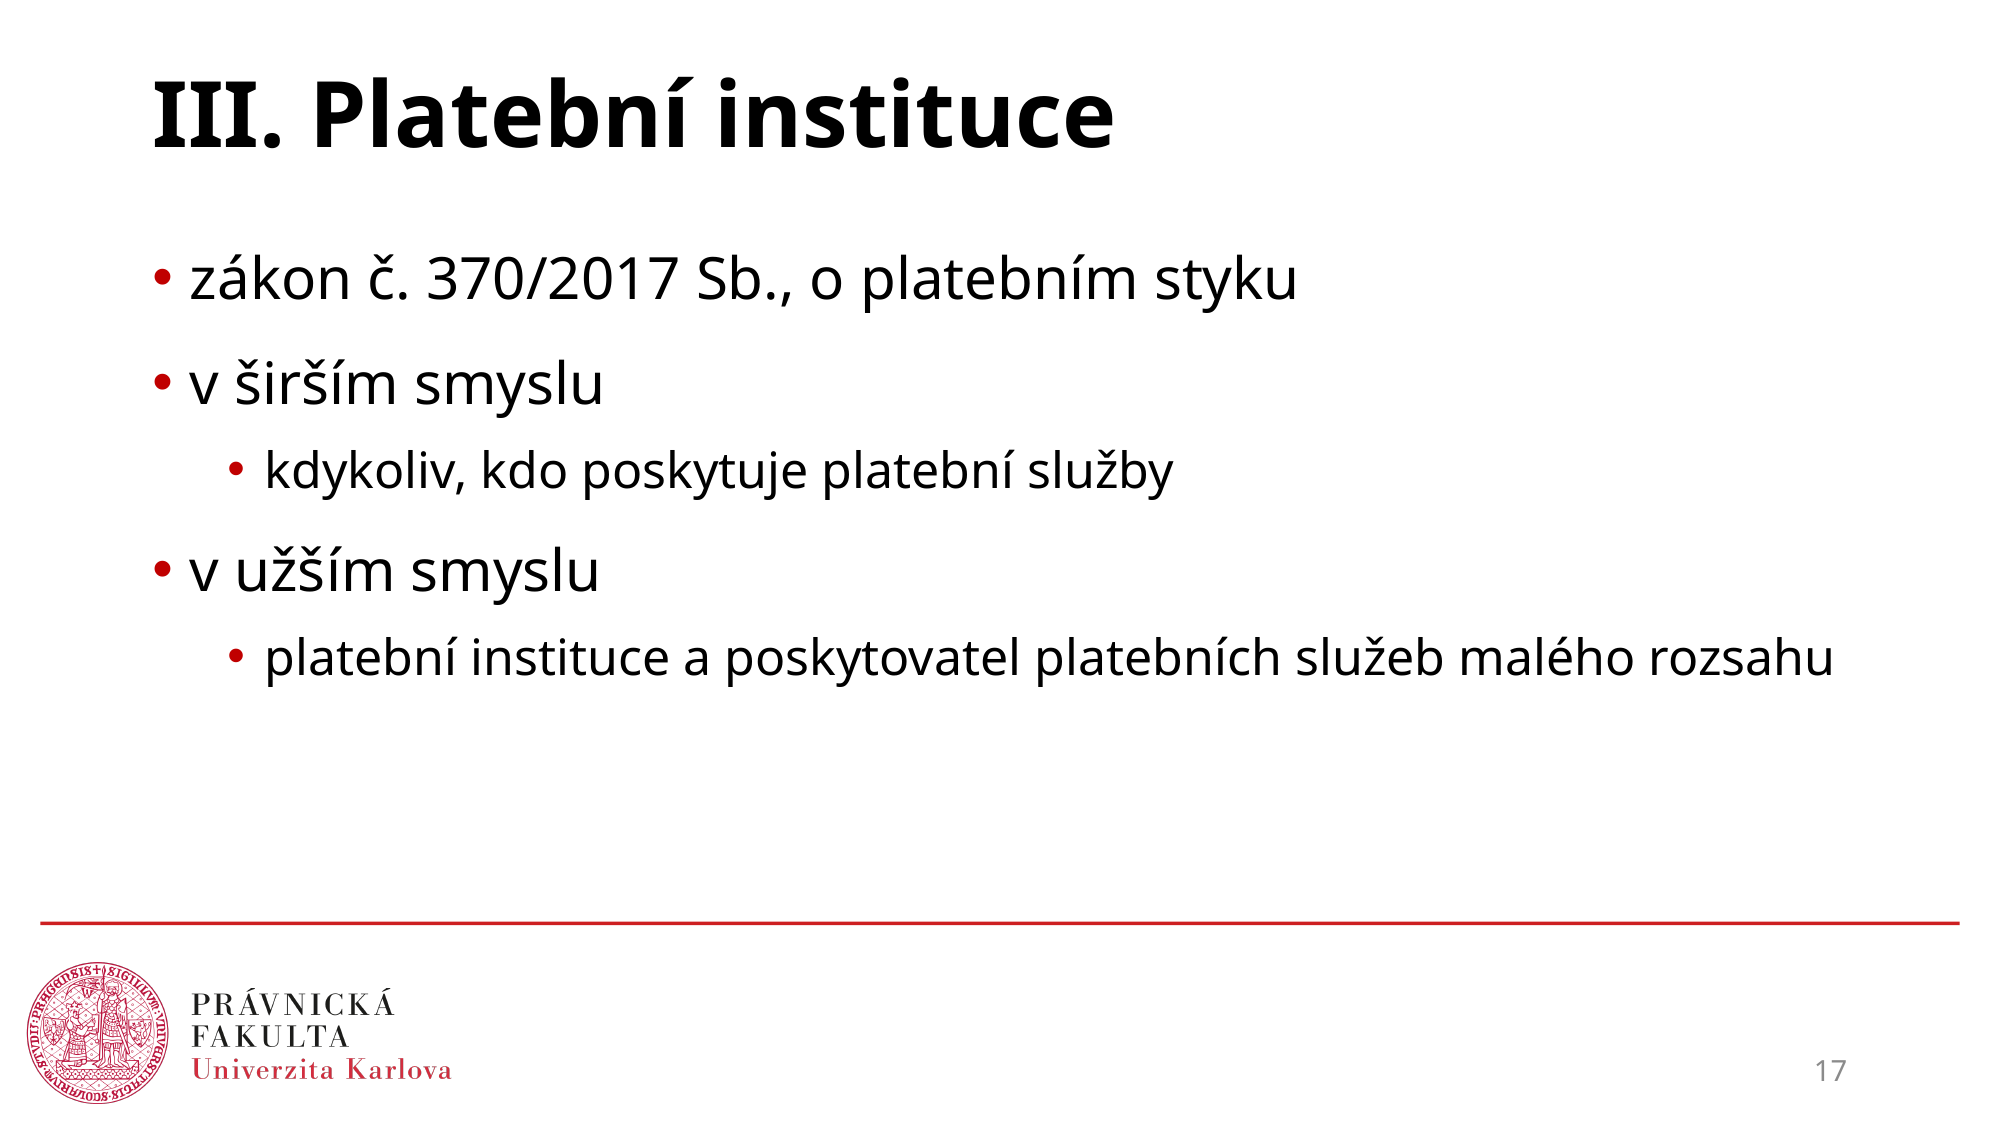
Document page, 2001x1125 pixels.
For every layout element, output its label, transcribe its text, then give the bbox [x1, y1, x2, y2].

list zákon č. 370/2017 Sb., o platebním styku v širším smyslu kdykoliv, kdo poskytuje platební služby v užším smyslu platební instituce a poskytovatel platebních služeb malého rozsahu [137, 220, 1863, 905]
slide_number 17 [1412, 1042, 1863, 1103]
title III. Platební instituce [137, 2, 1863, 220]
picture [26, 962, 452, 1104]
